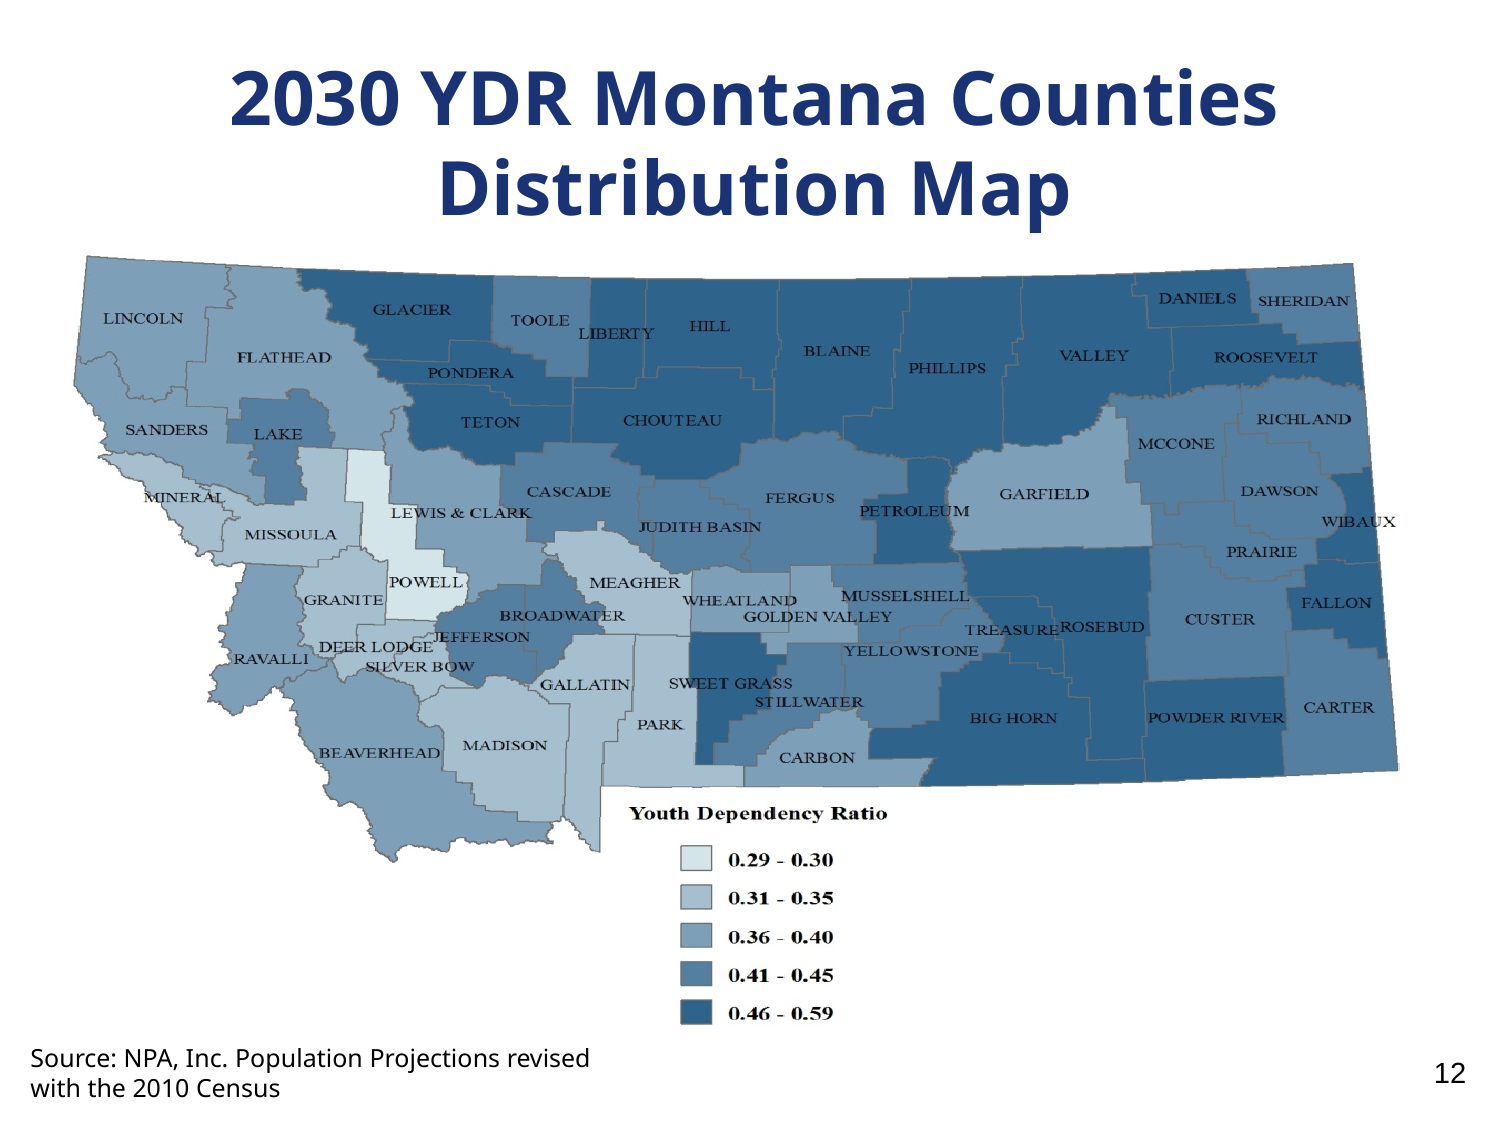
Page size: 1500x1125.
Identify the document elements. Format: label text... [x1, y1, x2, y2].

text_box Source: NPA, Inc. Population Projections revised with the 2010 Census [15, 1035, 616, 1110]
picture [50, 240, 1420, 1048]
text_box 2030 YDR Montana Counties Distribution Map [50, 43, 1459, 239]
text_box 12 [1419, 1046, 1500, 1125]
